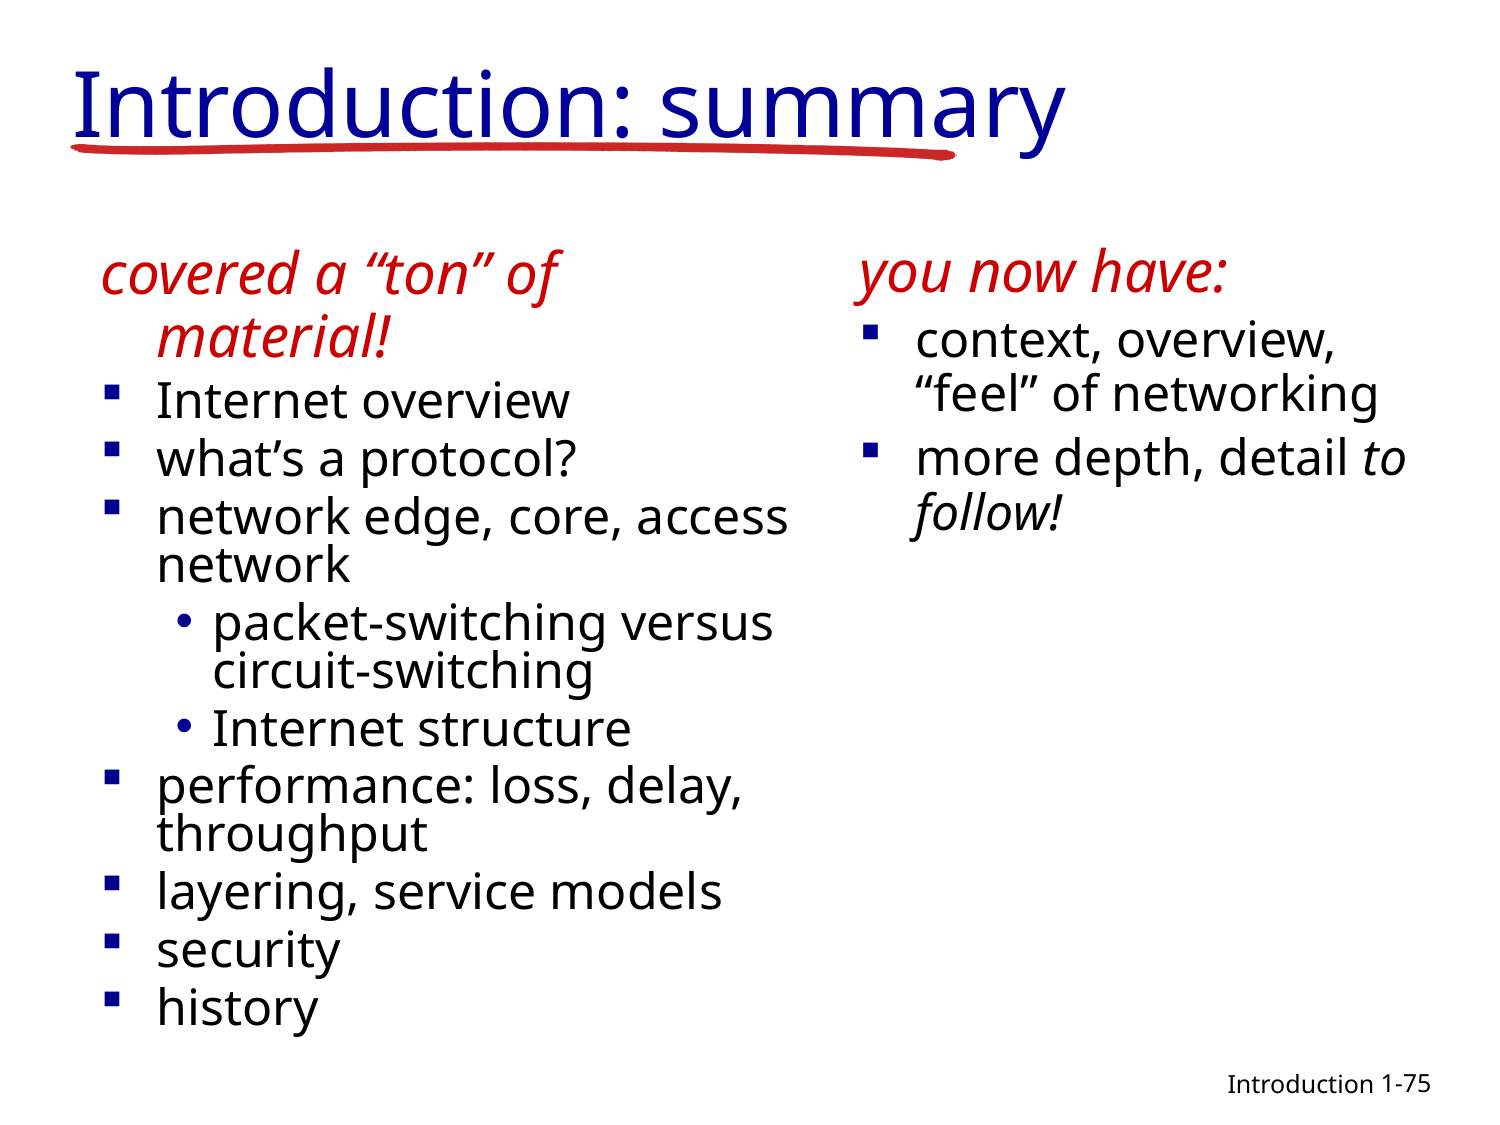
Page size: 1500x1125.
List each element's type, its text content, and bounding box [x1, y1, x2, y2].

title Introduction: summary [57, 26, 1333, 175]
list you now have: context, overview, “feel” of networking more depth, detail to follow! [844, 234, 1456, 997]
footer Introduction [914, 1060, 1391, 1109]
slide_number 1-75 [1365, 1059, 1477, 1106]
picture [66, 136, 967, 166]
list covered a “ton” of material! Internet overview what’s a protocol? network edge, core, access network packet-switching versus circuit-switching Internet structure performance: loss, delay, throughput layering, service models security history [85, 236, 805, 1088]
